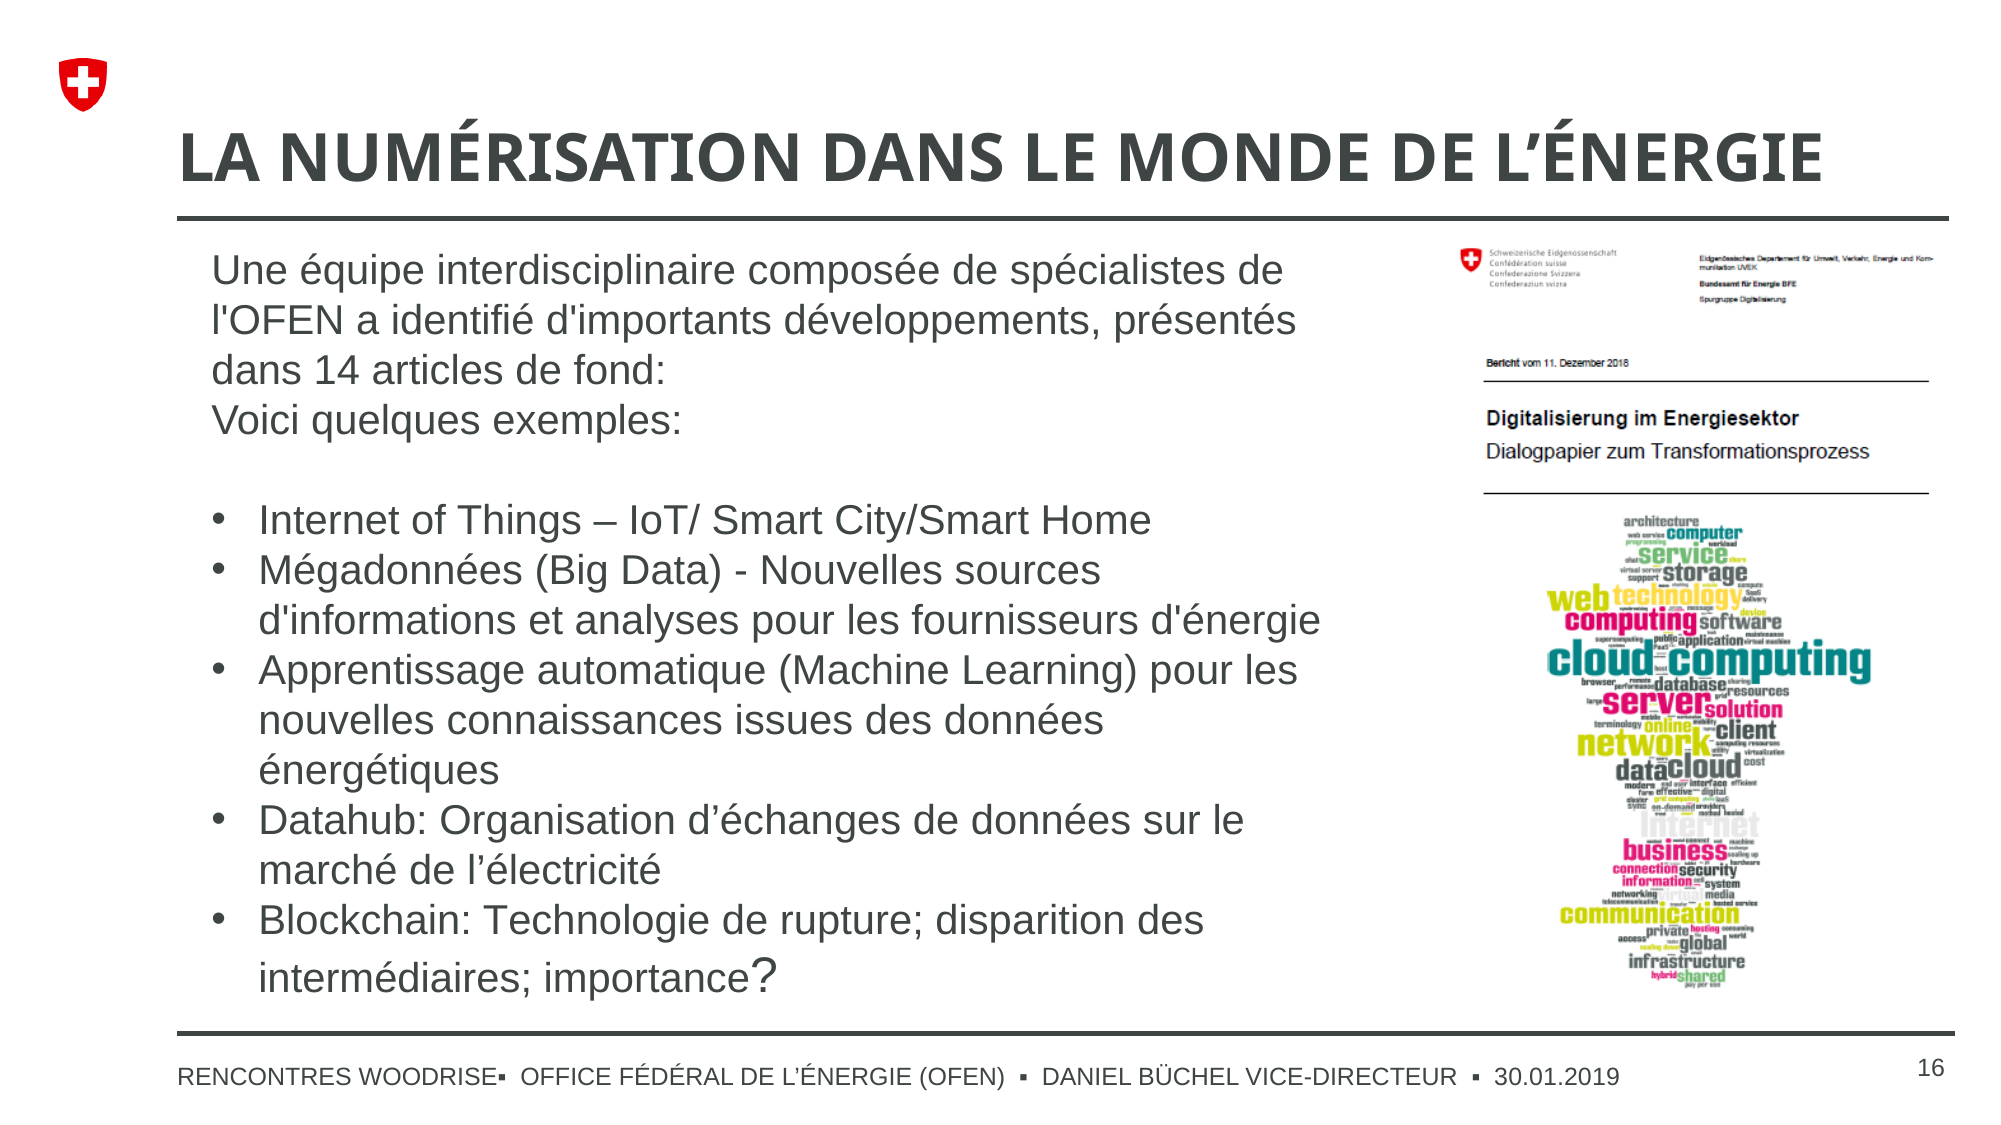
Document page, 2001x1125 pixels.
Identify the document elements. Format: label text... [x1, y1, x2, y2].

slide_number 16 [1826, 1051, 1945, 1099]
text_box Une équipe interdisciplinaire composée de spécialistes de l'OFEN a identifié d'importants développements, présentés dans 14 articles de fond: Voici quelques exemples: Internet of Things – IoT/ Smart City/Smart Home Mégadonnées (Big Data) - Nouvelles sources d'informations et analyses pour les fournisseurs d'énergie Apprentissage automatique (Machine Learning) pour les nouvelles connaissances issues des données énergétiques Datahub: Organisation d’échanges de données sur le marché de l’électricité Blockchain: Technologie de rupture; disparition des intermédiaires; importance? [196, 235, 1367, 1111]
picture [1428, 228, 1952, 1009]
title la Numérisation dans le monde de l’énergie [177, 59, 1949, 195]
picture [59, 58, 108, 113]
